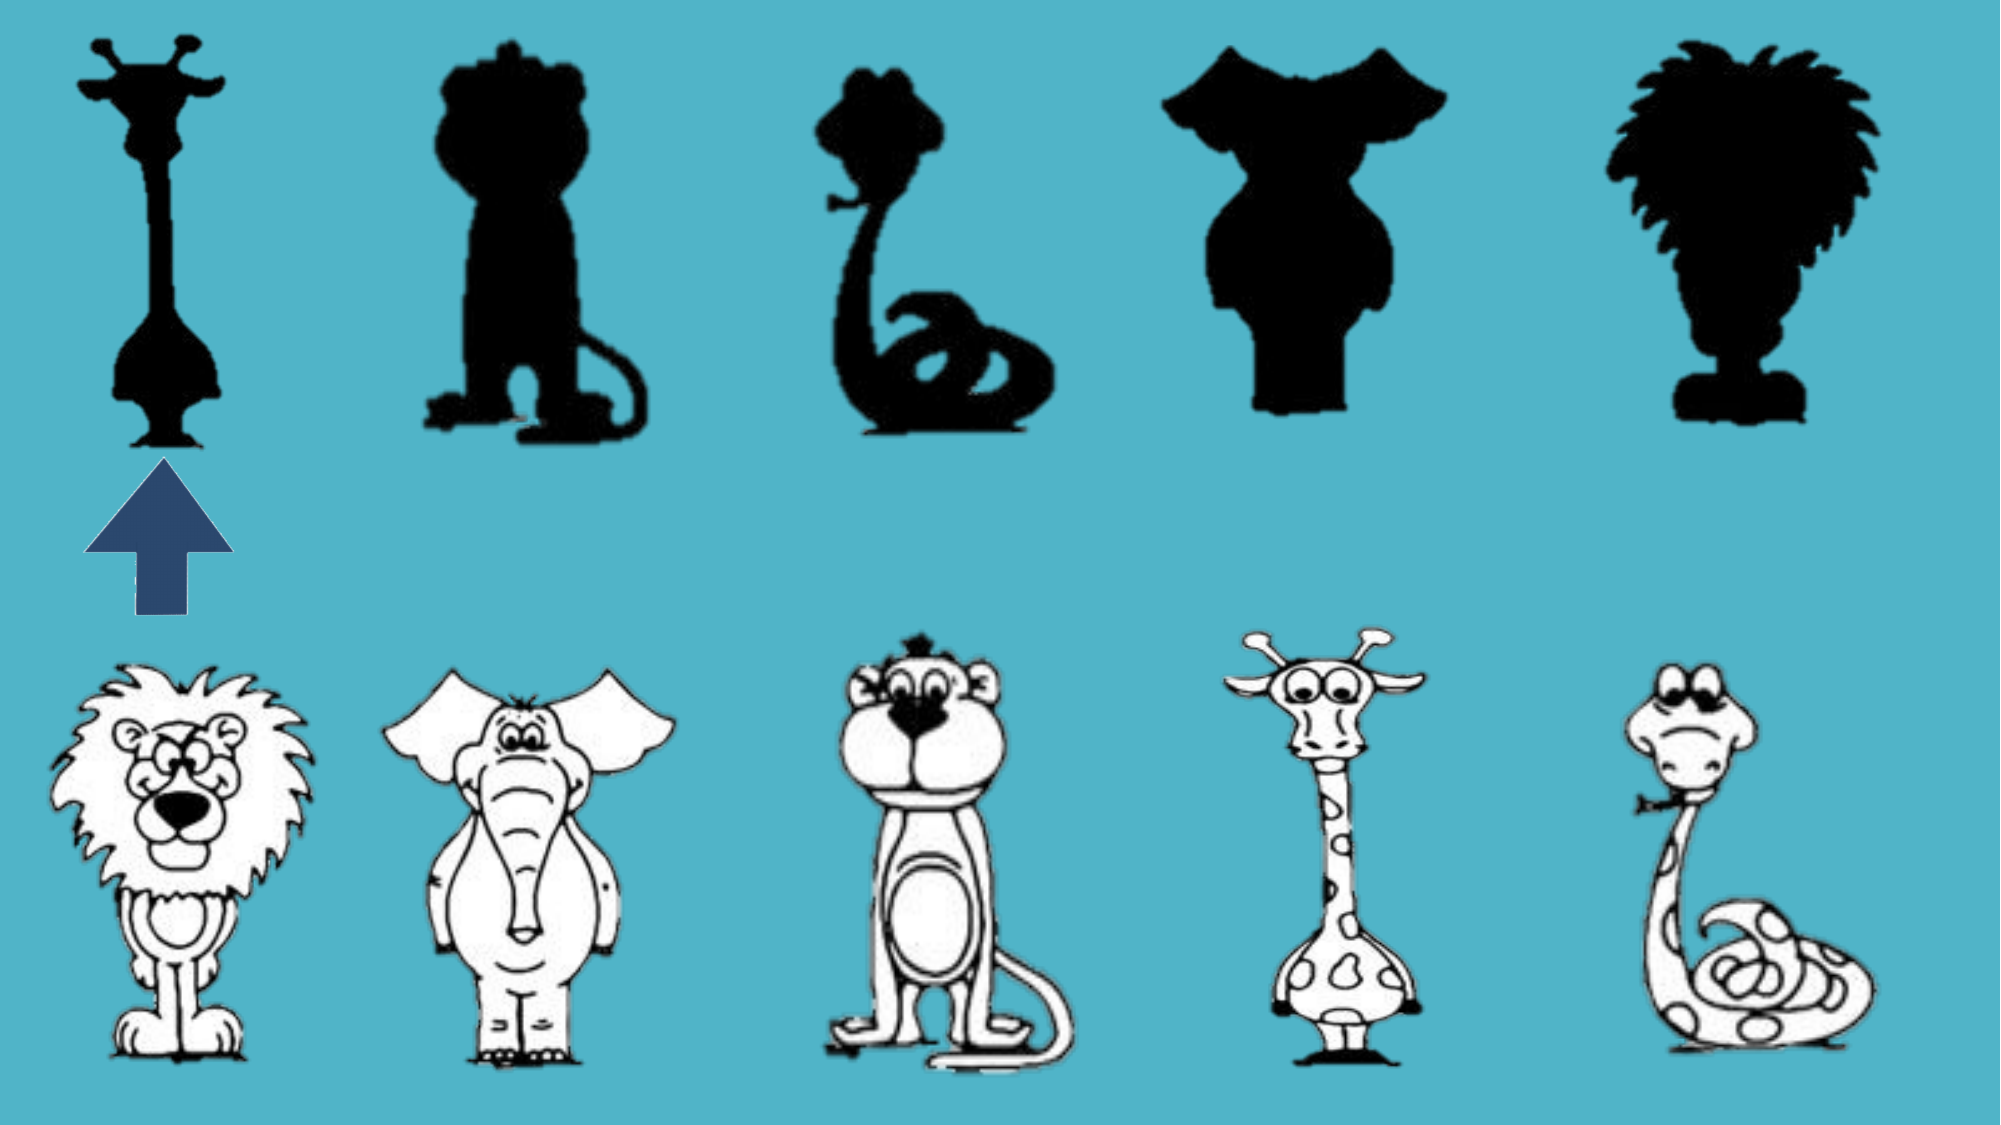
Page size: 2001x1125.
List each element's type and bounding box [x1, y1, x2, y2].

picture [802, 598, 1111, 1101]
picture [1592, 591, 1919, 1089]
picture [1197, 579, 1464, 1101]
picture [19, 0, 690, 1106]
picture [1129, 44, 1454, 443]
picture [379, 25, 652, 477]
picture [1589, 20, 1886, 443]
picture [802, 32, 1089, 470]
